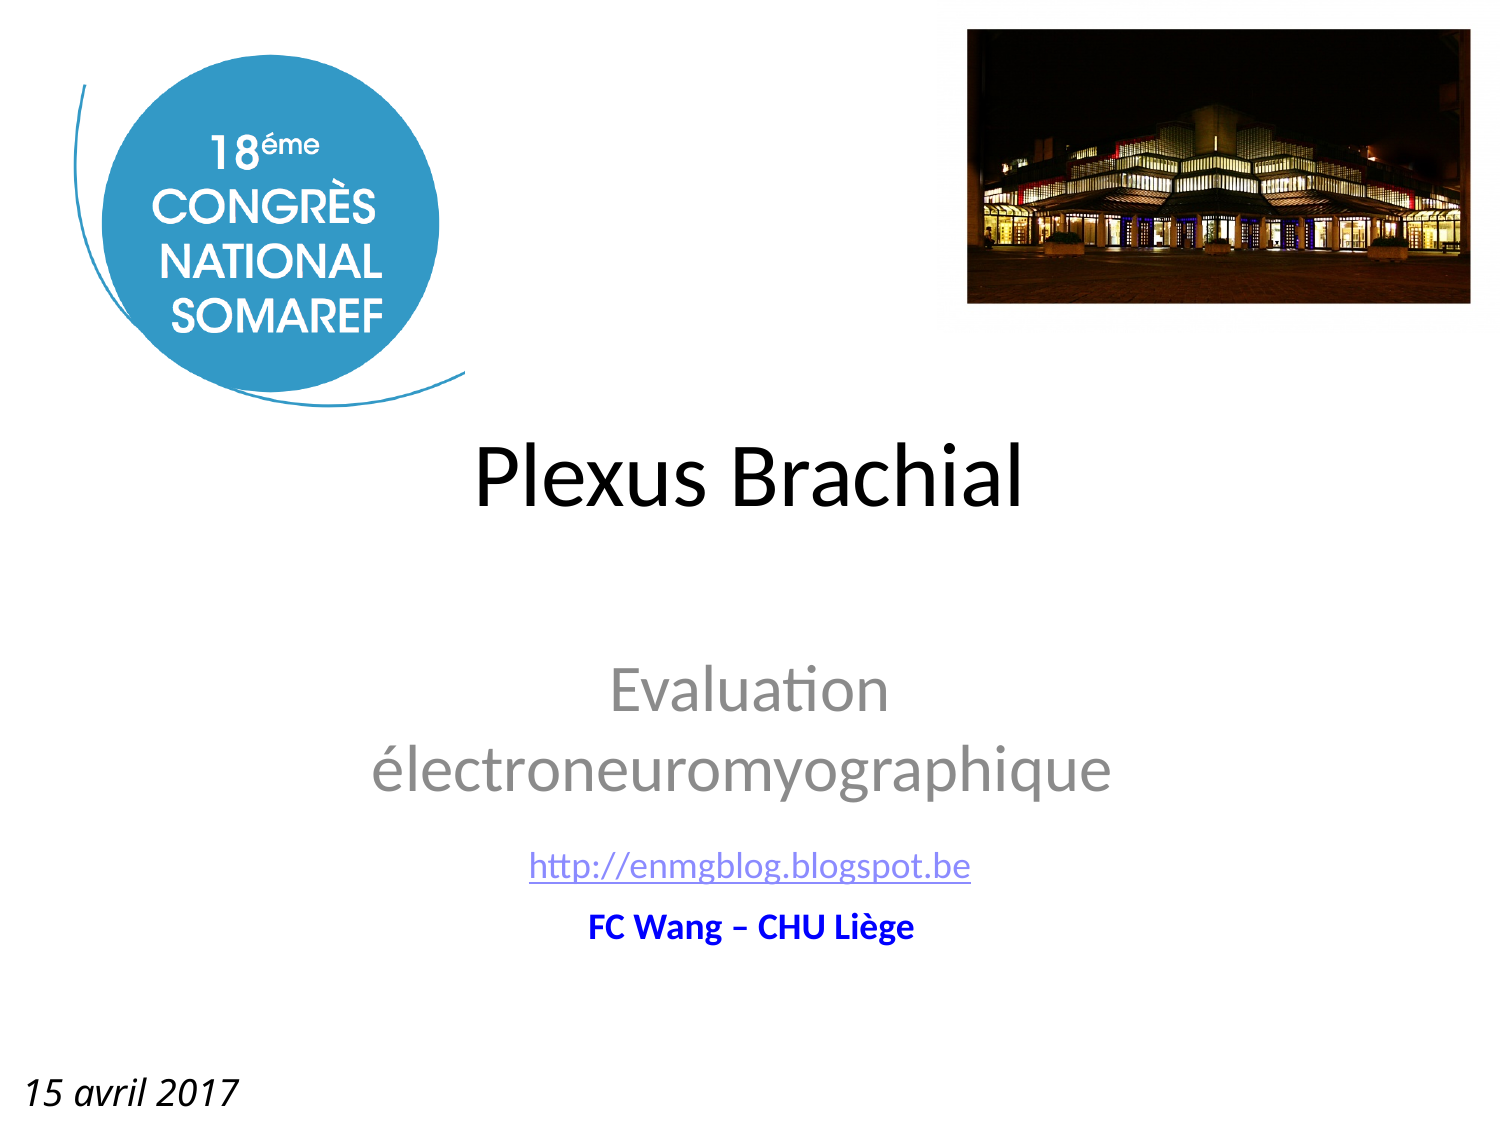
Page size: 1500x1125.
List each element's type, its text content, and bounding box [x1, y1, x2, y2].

text_box FC Wang – CHU Liège [573, 894, 931, 955]
picture [71, 49, 465, 412]
picture [937, 0, 1500, 334]
text_box 15 avril 2017 [7, 1061, 255, 1122]
text_box http://enmgblog.blogspot.be [513, 834, 987, 894]
title Plexus Brachial [112, 349, 1388, 591]
subtitle Evaluation électroneuromyographique [225, 637, 1275, 925]
